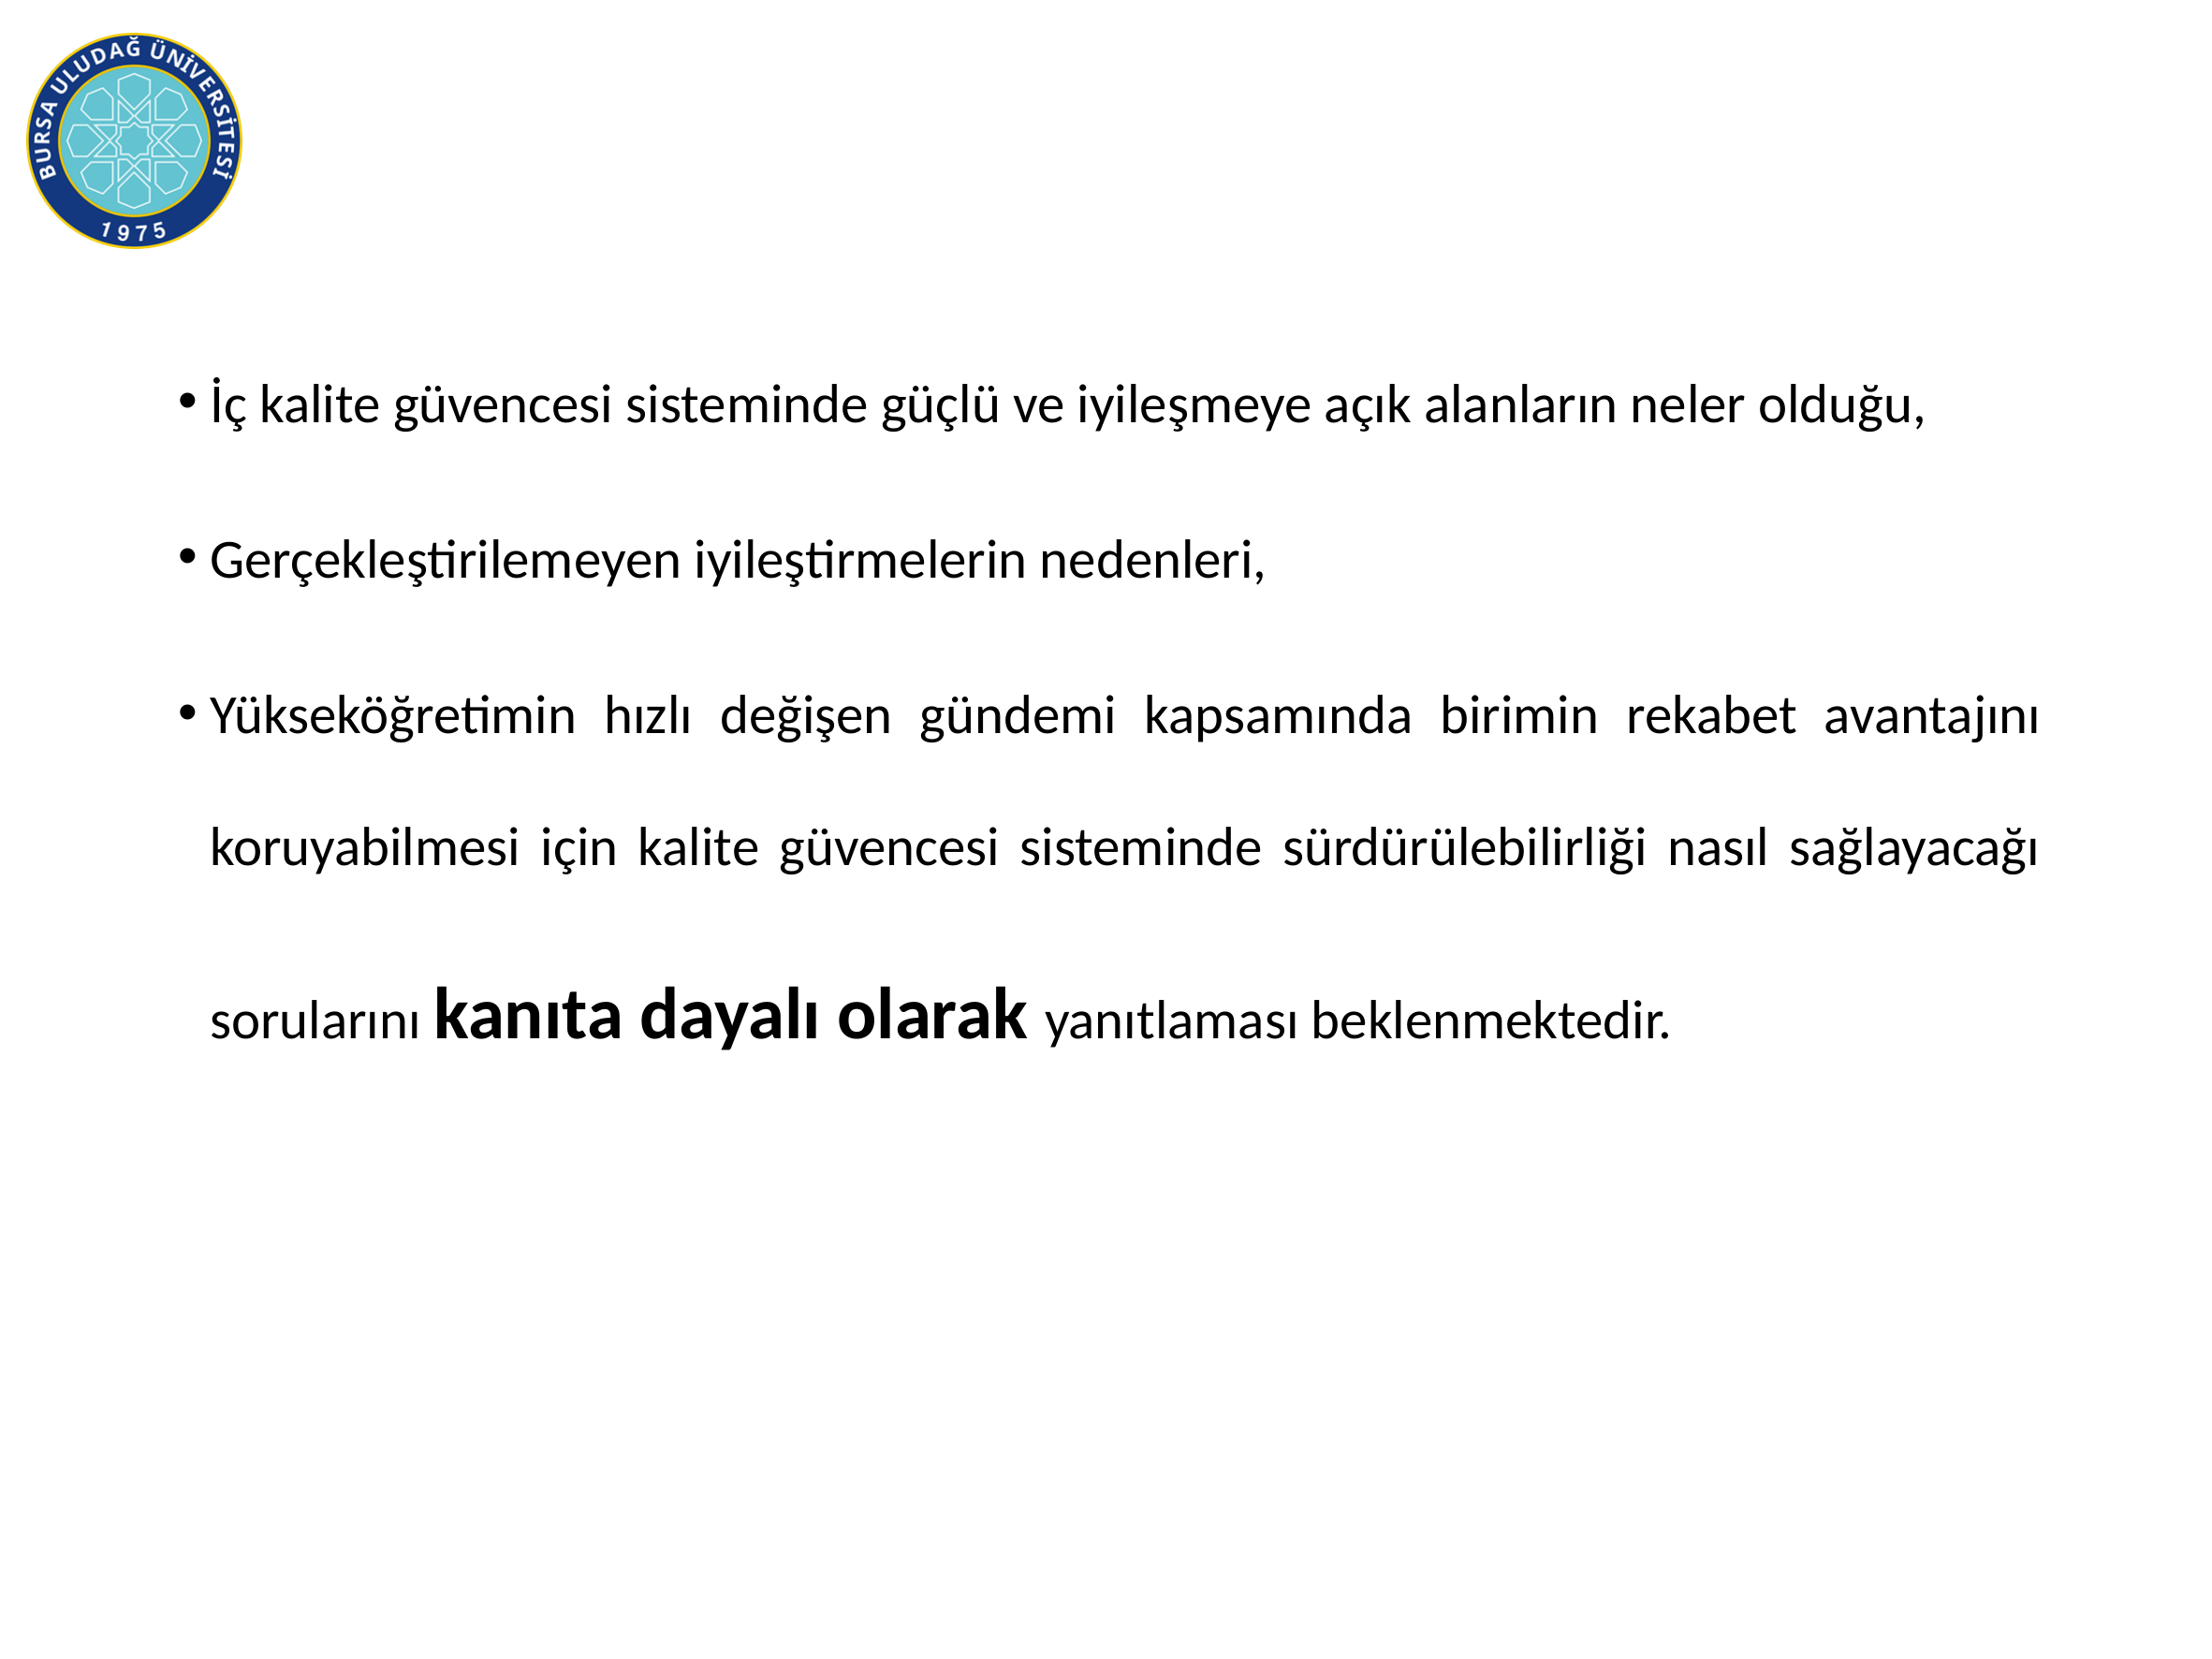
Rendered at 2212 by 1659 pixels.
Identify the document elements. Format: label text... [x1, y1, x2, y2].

list İç kalite güvencesi sisteminde güçlü ve iyileşmeye açık alanların neler olduğu, Gerçekleştirilemeyen iyileştirmelerin nedenleri, Yükseköğretimin hızlı değişen gündemi kapsamında birimin rekabet avantajını koruyabilmesi için kalite güvencesi sisteminde sürdürülebilirliği nasıl sağlayacağı sorularını kanıta dayalı olarak yanıtlaması beklenmektedir. [152, 292, 2059, 1352]
picture [25, 33, 242, 249]
